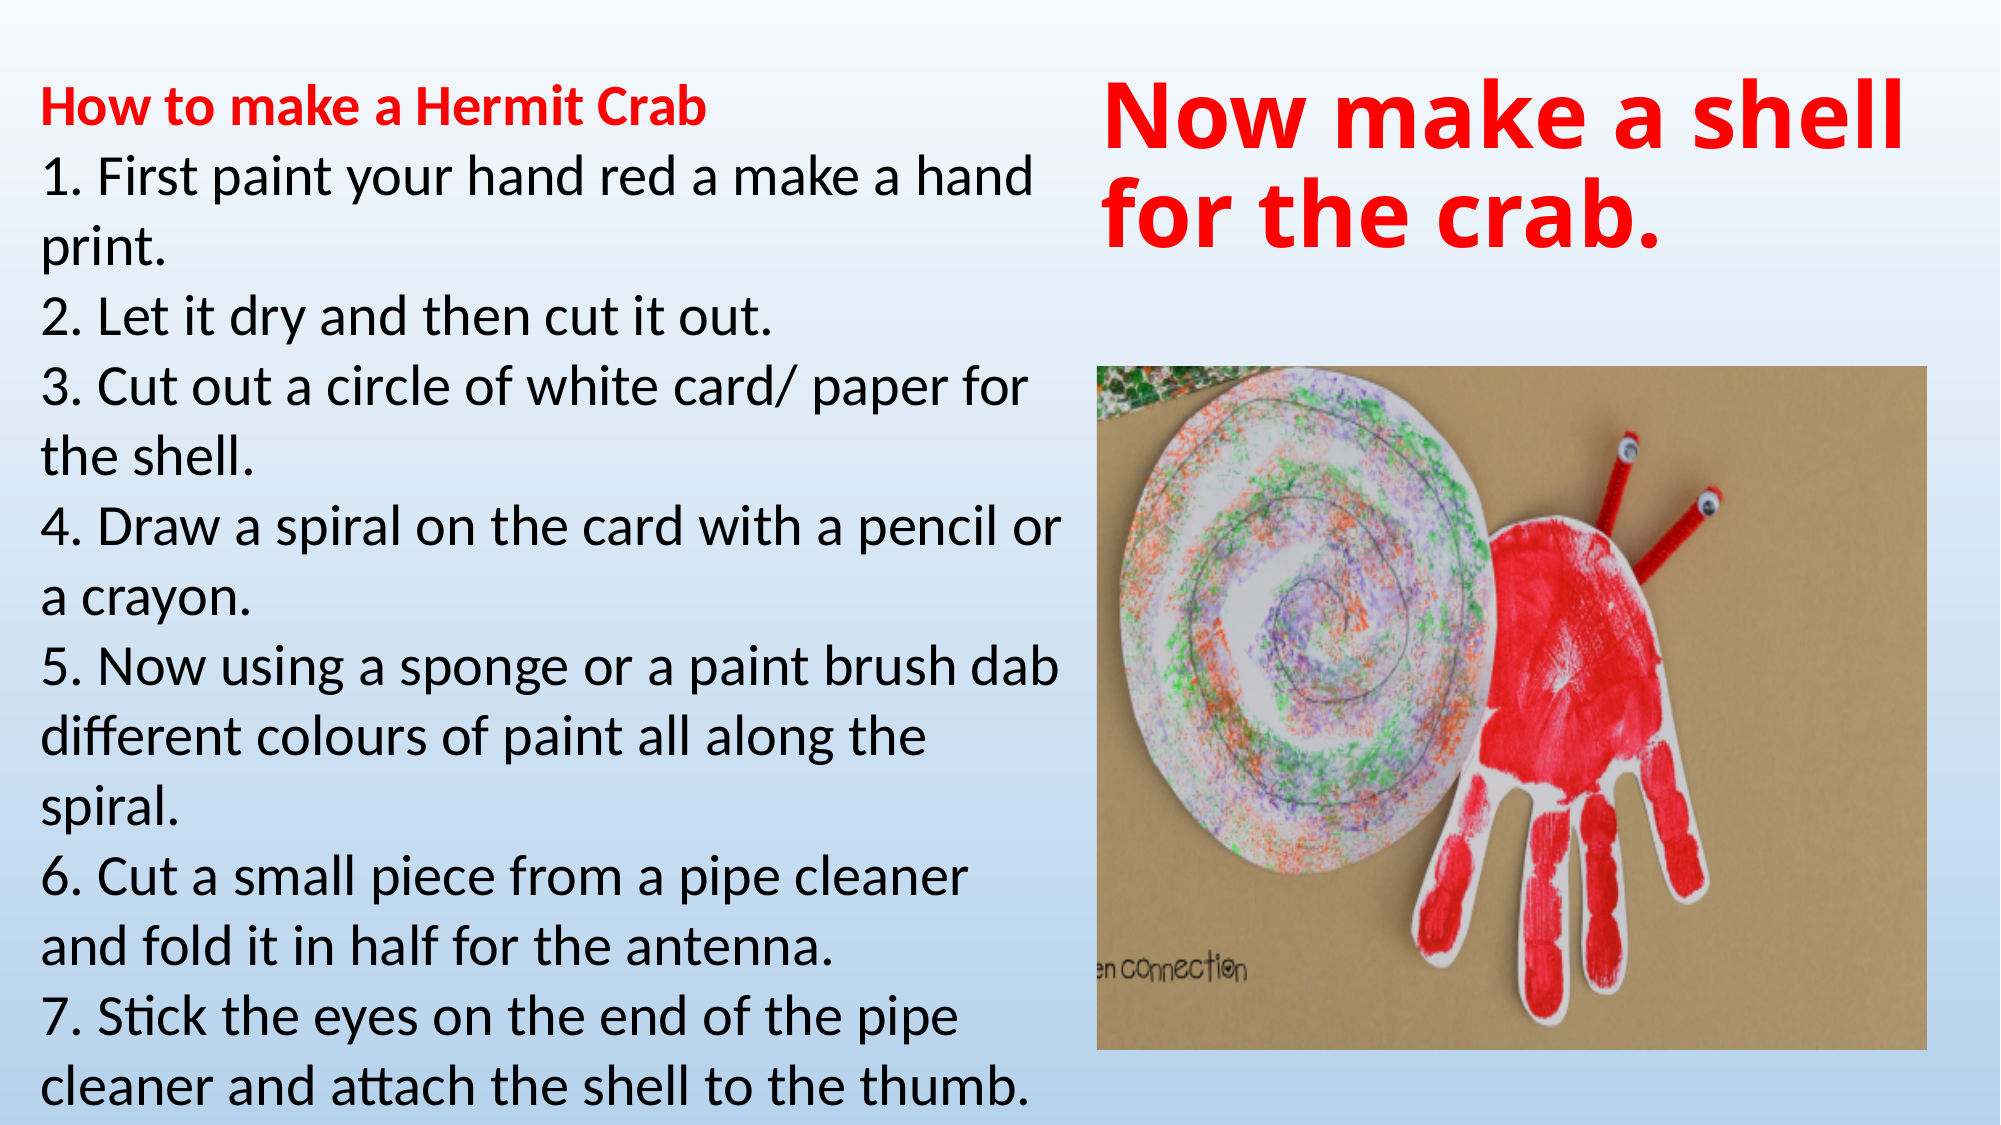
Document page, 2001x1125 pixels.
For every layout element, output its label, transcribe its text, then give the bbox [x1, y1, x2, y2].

text_box How to make a Hermit Crab 1. First paint your hand red a make a hand print. 2. Let it dry and then cut it out. 3. Cut out a circle of white card/ paper for the shell. 4. Draw a spiral on the card with a pencil or a crayon. 5. Now using a sponge or a paint brush dab different colours of paint all along the spiral. 6. Cut a small piece from a pipe cleaner and fold it in half for the antenna. 7. Stick the eyes on the end of the pipe cleaner and attach the shell to the thumb. [25, 59, 1086, 1125]
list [1096, 366, 1927, 1050]
title Now make a shell for the crab. [1086, 59, 1939, 278]
